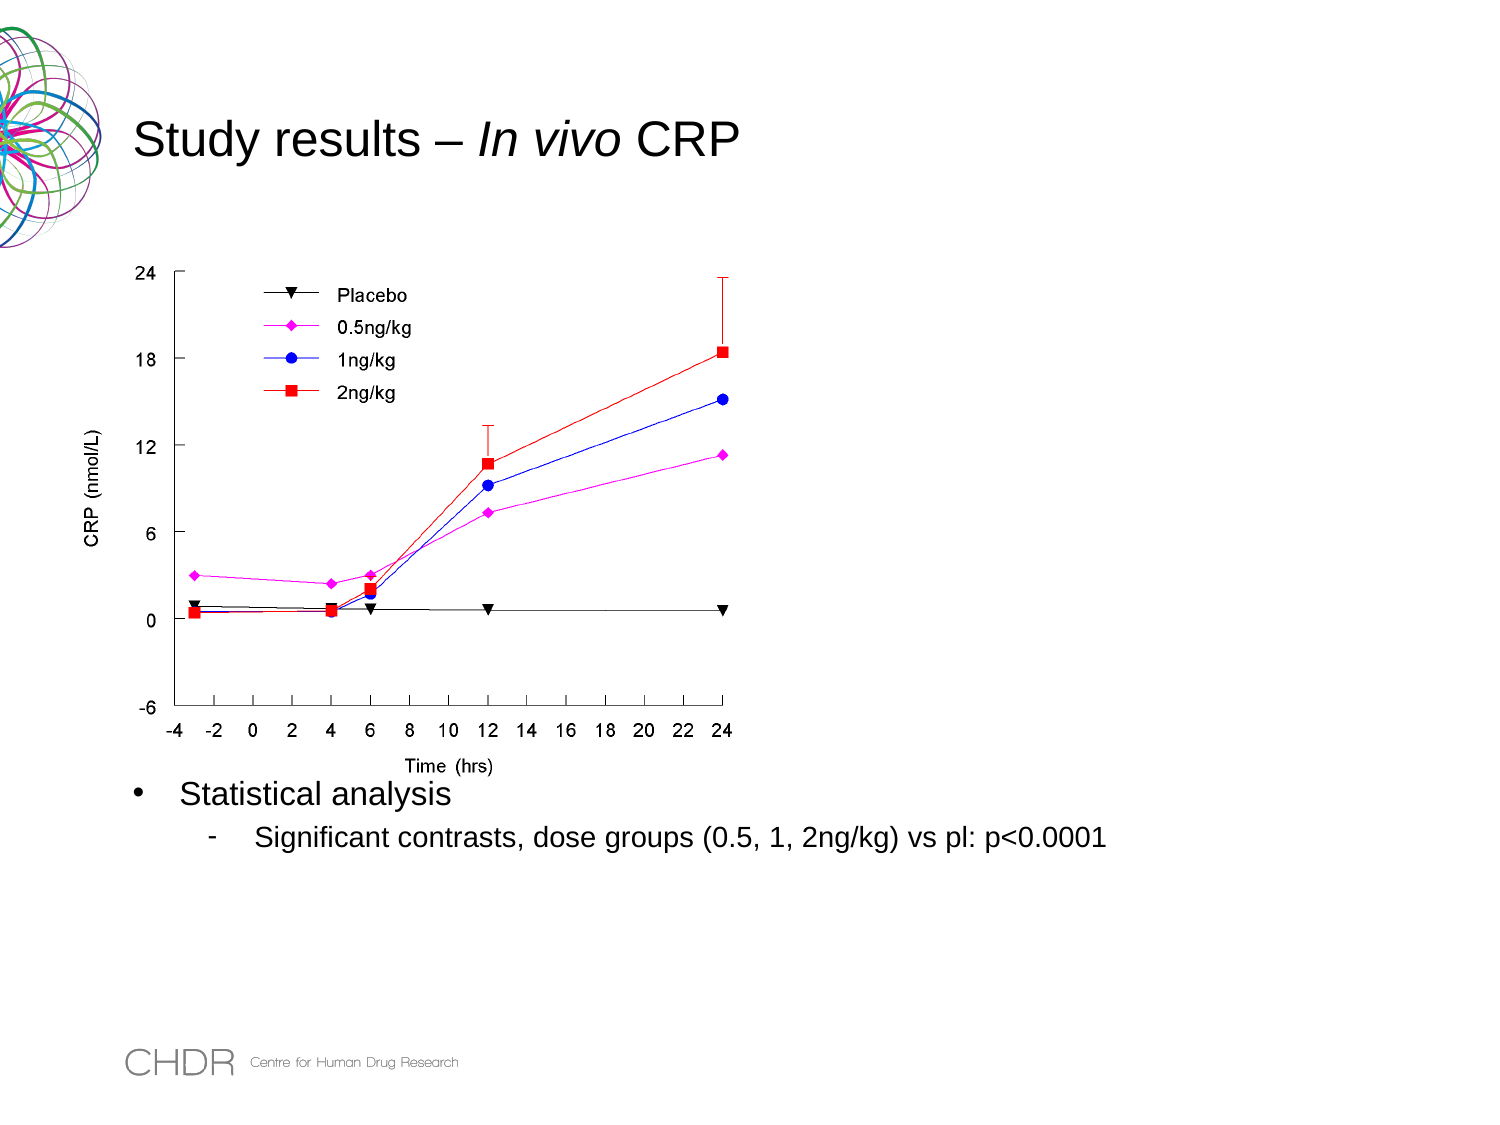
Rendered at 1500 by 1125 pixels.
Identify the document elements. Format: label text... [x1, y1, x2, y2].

list Statistical analysis Significant contrasts, dose groups (0.5, 1, 2ng/kg) vs pl: p<0.0001 [117, 293, 1387, 960]
picture [80, 262, 739, 779]
picture [125, 1005, 576, 1115]
title Study results – In vivo CRP [117, 69, 1387, 203]
picture [0, 26, 925, 250]
